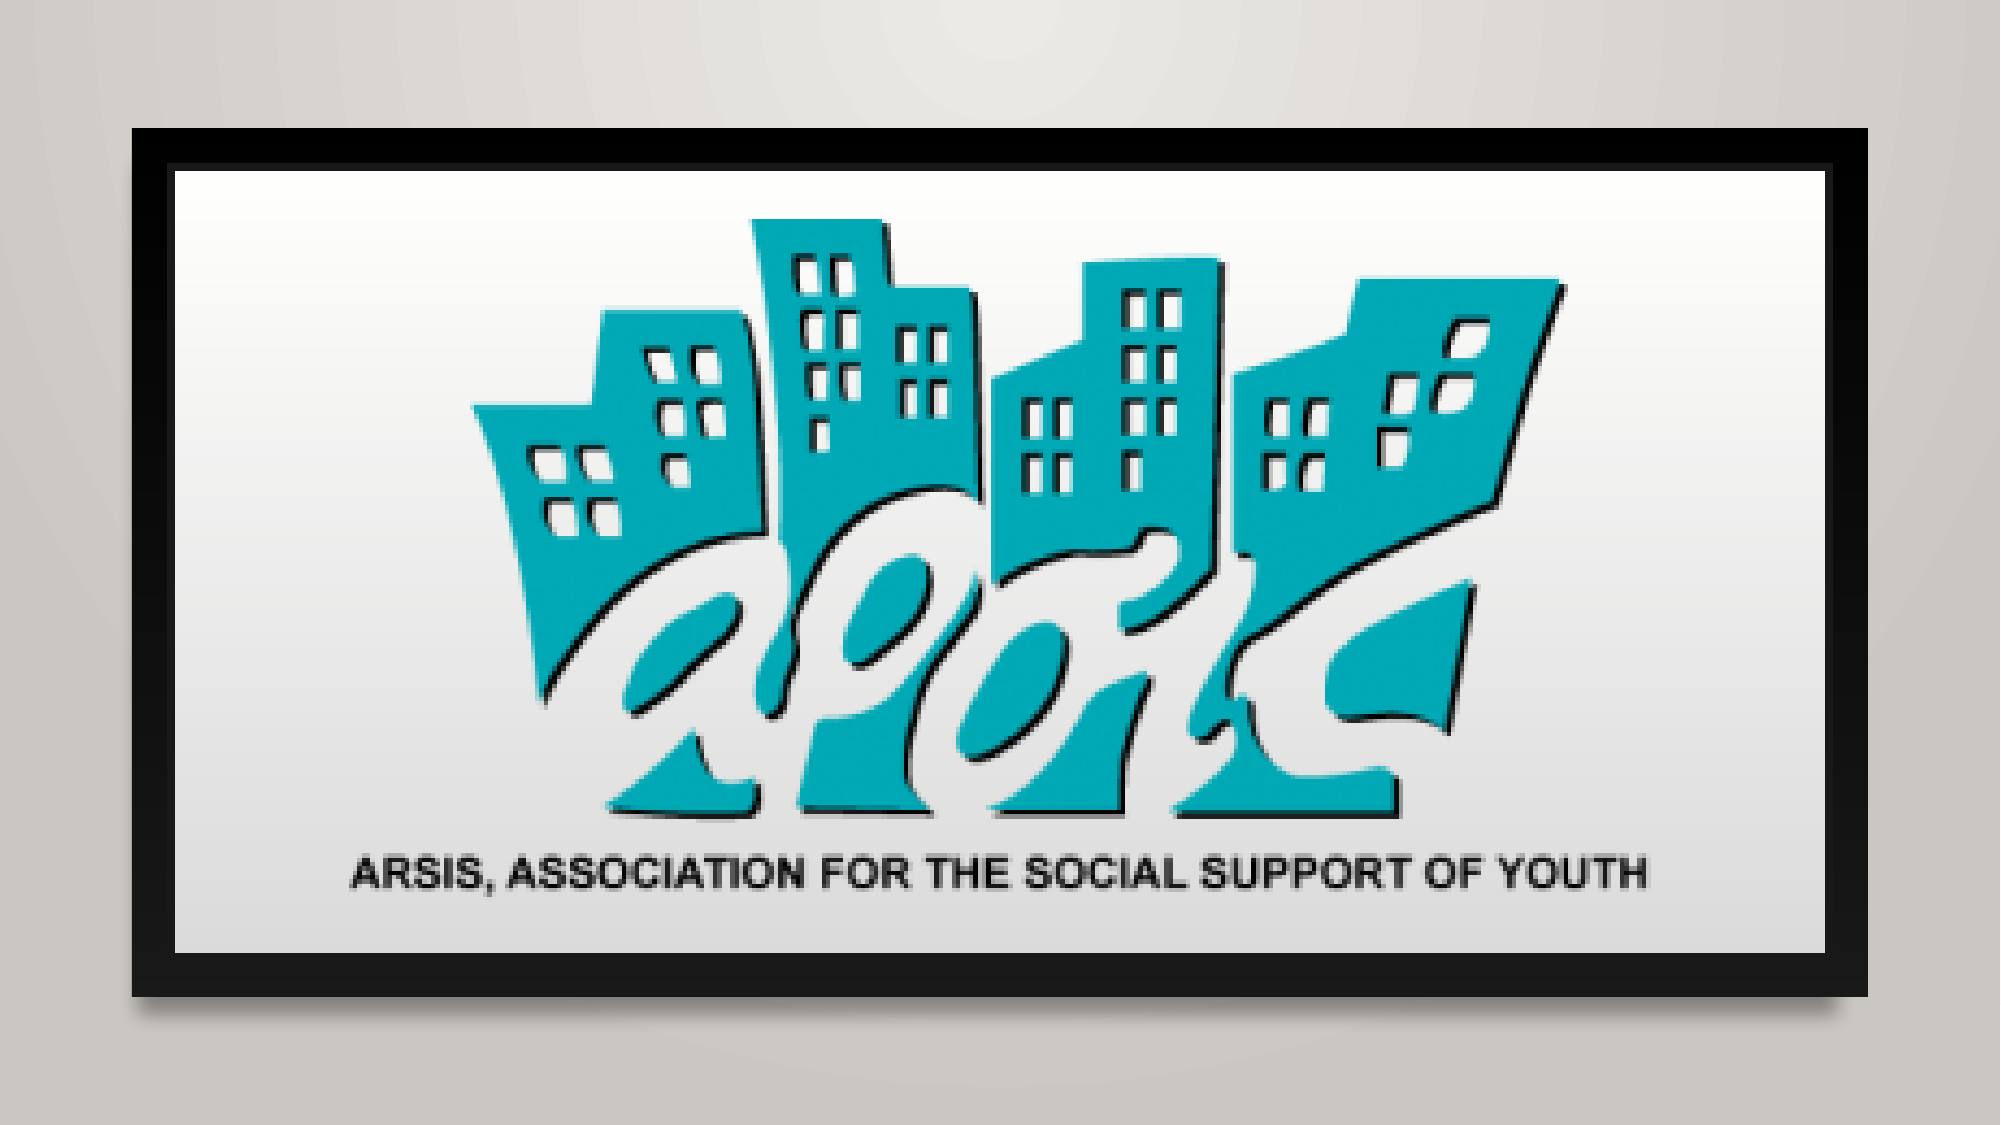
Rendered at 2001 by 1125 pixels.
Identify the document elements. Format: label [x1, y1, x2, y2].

text_box [170, 166, 1829, 958]
text_box [0, 0, 2000, 1125]
picture [348, 219, 1651, 906]
text_box [131, 128, 1869, 997]
